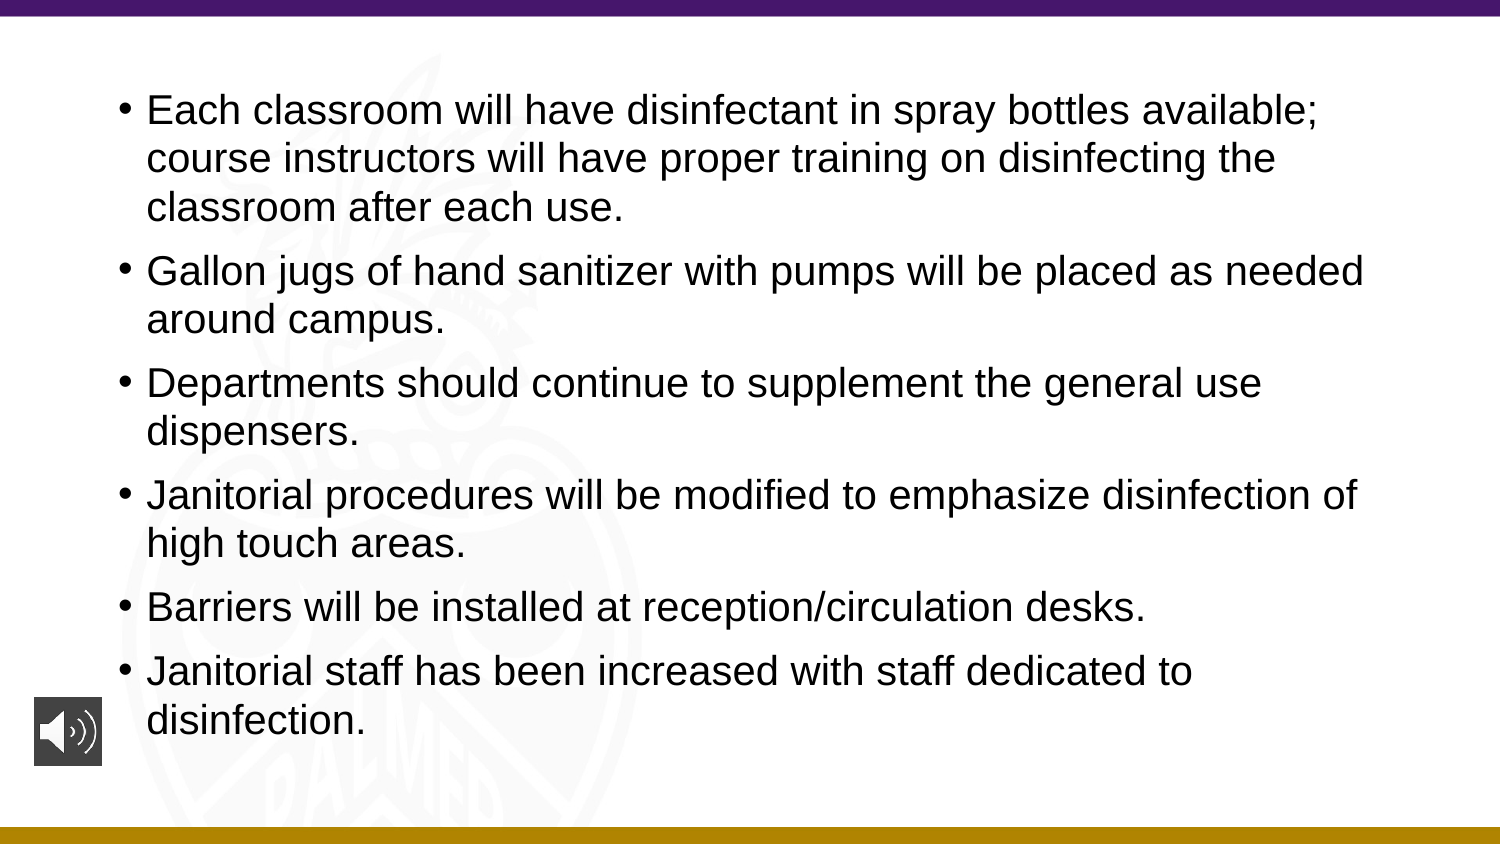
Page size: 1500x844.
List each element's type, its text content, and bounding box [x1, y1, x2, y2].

picture [0, 0, 1500, 844]
list Each classroom will have disinfectant in spray bottles available; course instructors will have proper training on disinfecting the classroom after each use. Gallon jugs of hand sanitizer with pumps will be placed as needed around campus. Departments should continue to supplement the general use dispensers. Janitorial procedures will be modified to emphasize disinfection of high touch areas. Barriers will be installed at reception/circulation desks. Janitorial staff has been increased with staff dedicated to disinfection. [103, 77, 1397, 760]
